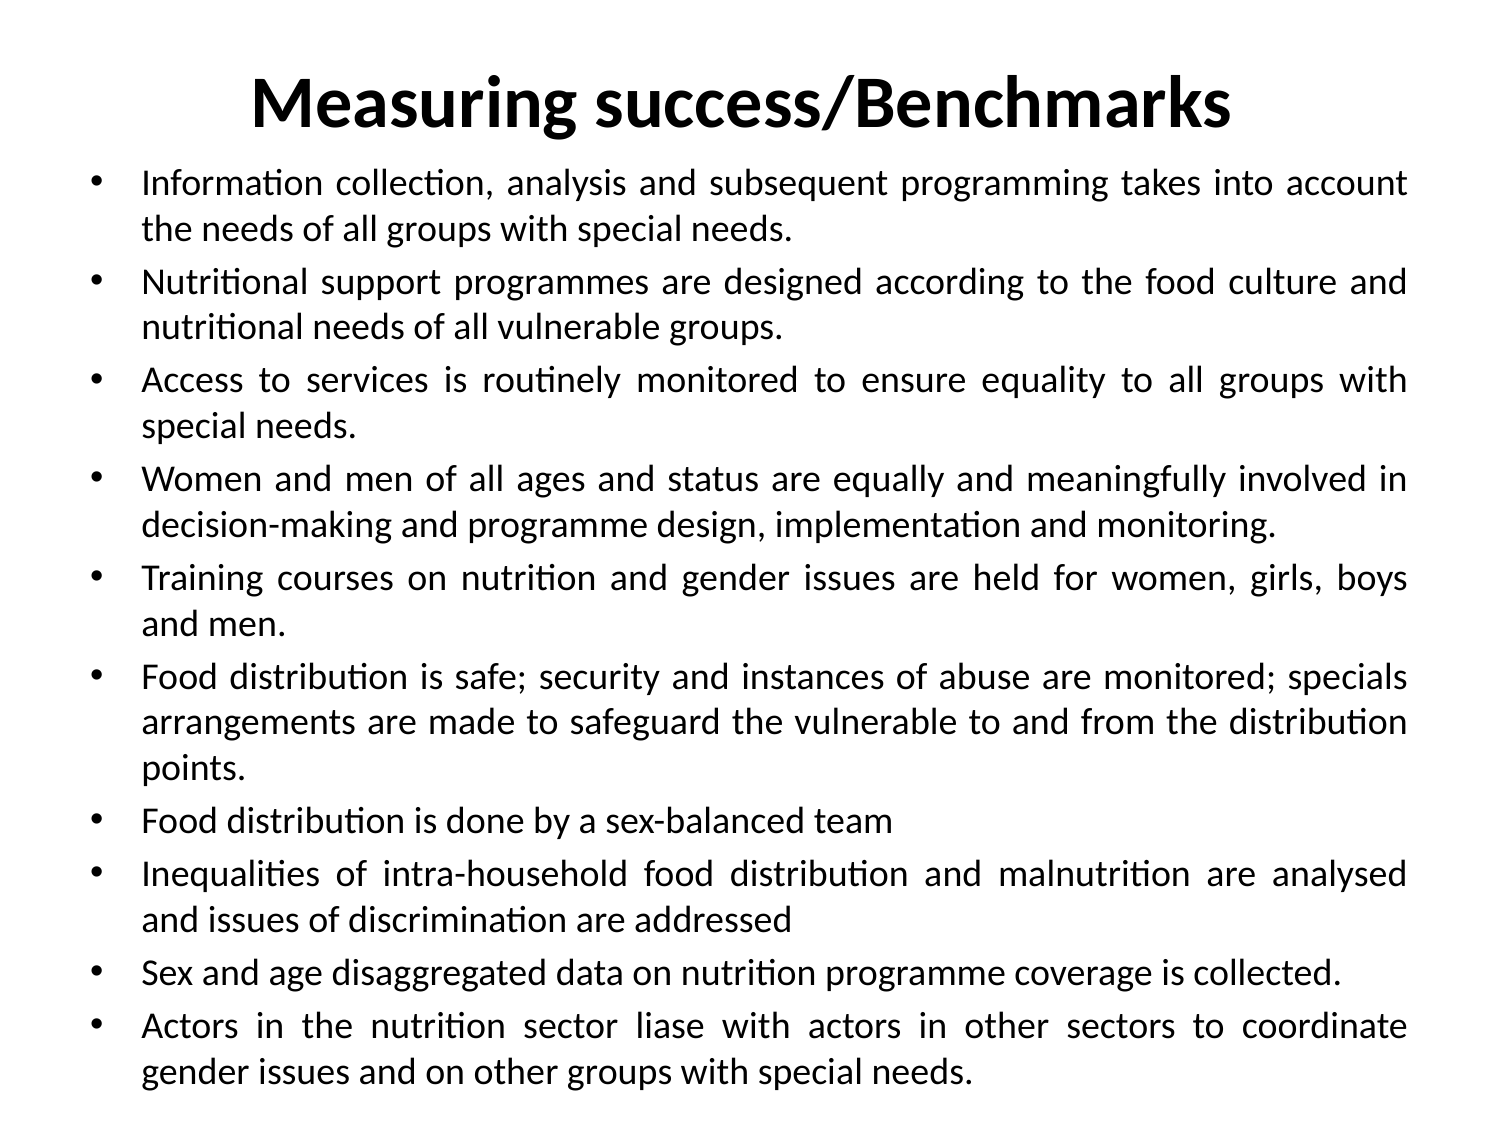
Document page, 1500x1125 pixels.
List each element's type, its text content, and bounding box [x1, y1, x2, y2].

list Information collection, analysis and subsequent programming takes into account the needs of all groups with special needs. Nutritional support programmes are designed according to the food culture and nutritional needs of all vulnerable groups. Access to services is routinely monitored to ensure equality to all groups with special needs. Women and men of all ages and status are equally and meaningfully involved in decision-making and programme design, implementation and monitoring. Training courses on nutrition and gender issues are held for women, girls, boys and men. Food distribution is safe; security and instances of abuse are monitored; specials arrangements are made to safeguard the vulnerable to and from the distribution points. Food distribution is done by a sex-balanced team Inequalities of intra-household food distribution and malnutrition are analysed and issues of discrimination are addressed Sex and age disaggregated data on nutrition programme coverage is collected. Actors in the nutrition sector liase with actors in other sectors to coordinate gender issues and on other groups with special needs. [75, 149, 1425, 1100]
title Measuring success/Benchmarks [75, 45, 1425, 149]
